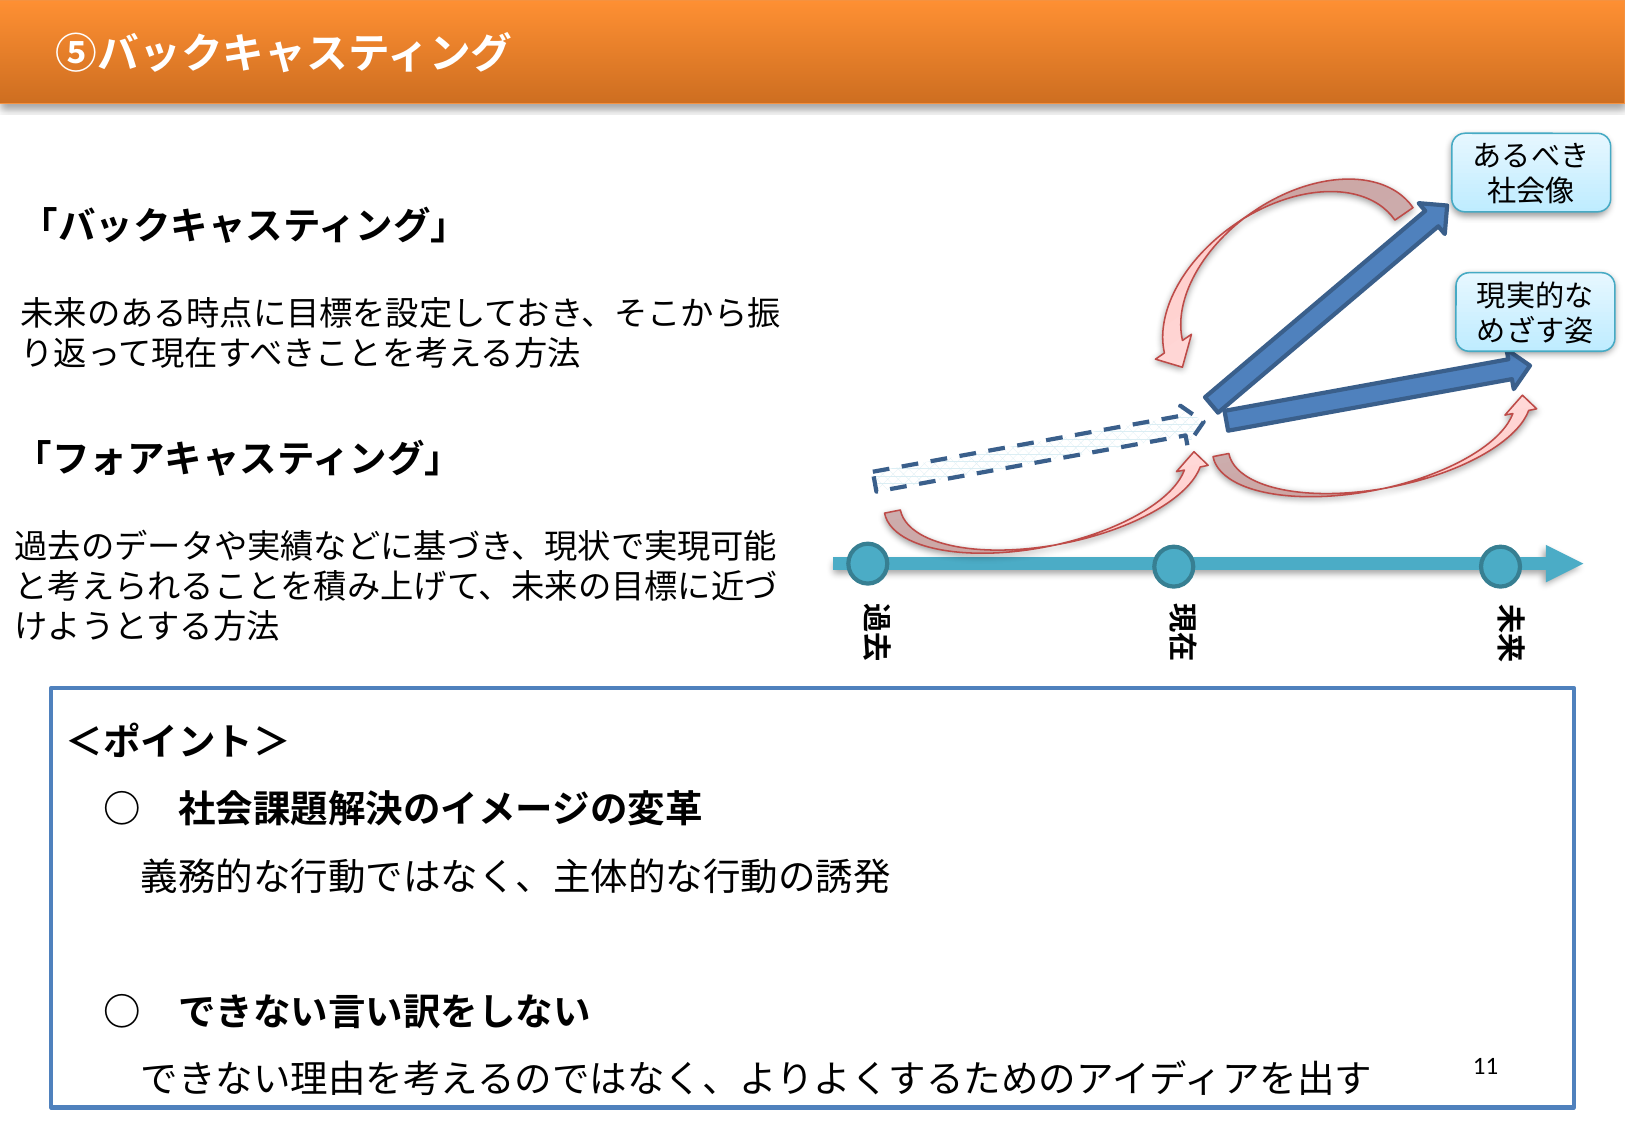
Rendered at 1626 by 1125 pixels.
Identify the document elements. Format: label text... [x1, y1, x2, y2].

text_box [1479, 544, 1522, 562]
text_box [1222, 359, 1533, 433]
text_box [1479, 571, 1522, 589]
text_box [1202, 201, 1449, 415]
text_box 10 [1147, 1042, 1514, 1103]
text_box ⑤バックキャスティング [0, 0, 1625, 104]
text_box 現実的な めざす姿 [1455, 271, 1616, 353]
text_box [847, 571, 889, 586]
text_box ＜ポイント＞ ○ 社会課題解決のイメージの変革 義務的な行動ではなく、主体的な行動の誘発 ○ できない言い訳をしない できない理由を考えるのではなく、よりよくするためのアイディアを出す [49, 686, 1576, 1110]
text_box [846, 541, 890, 562]
text_box [871, 403, 1206, 494]
text_box 「フォアキャスティング」 過去のデータや実績などに基づき、現状で実現可能と考えられることを積み上げて、未来の目標に近づけようとする方法 [0, 427, 815, 653]
text_box 「バックキャスティング」 未来のある時点に目標を設定しておき、そこから振り返って現在すべきことを考える方法 [5, 195, 821, 380]
text_box 過去 [837, 588, 903, 686]
text_box 未来 [1471, 589, 1537, 686]
text_box [1152, 544, 1195, 562]
text_box あるべき 社会像 [1450, 132, 1612, 213]
text_box 現在 [1143, 588, 1209, 686]
text_box [1212, 394, 1538, 498]
text_box [883, 450, 1209, 554]
text_box [1154, 178, 1414, 368]
text_box [1152, 571, 1195, 588]
